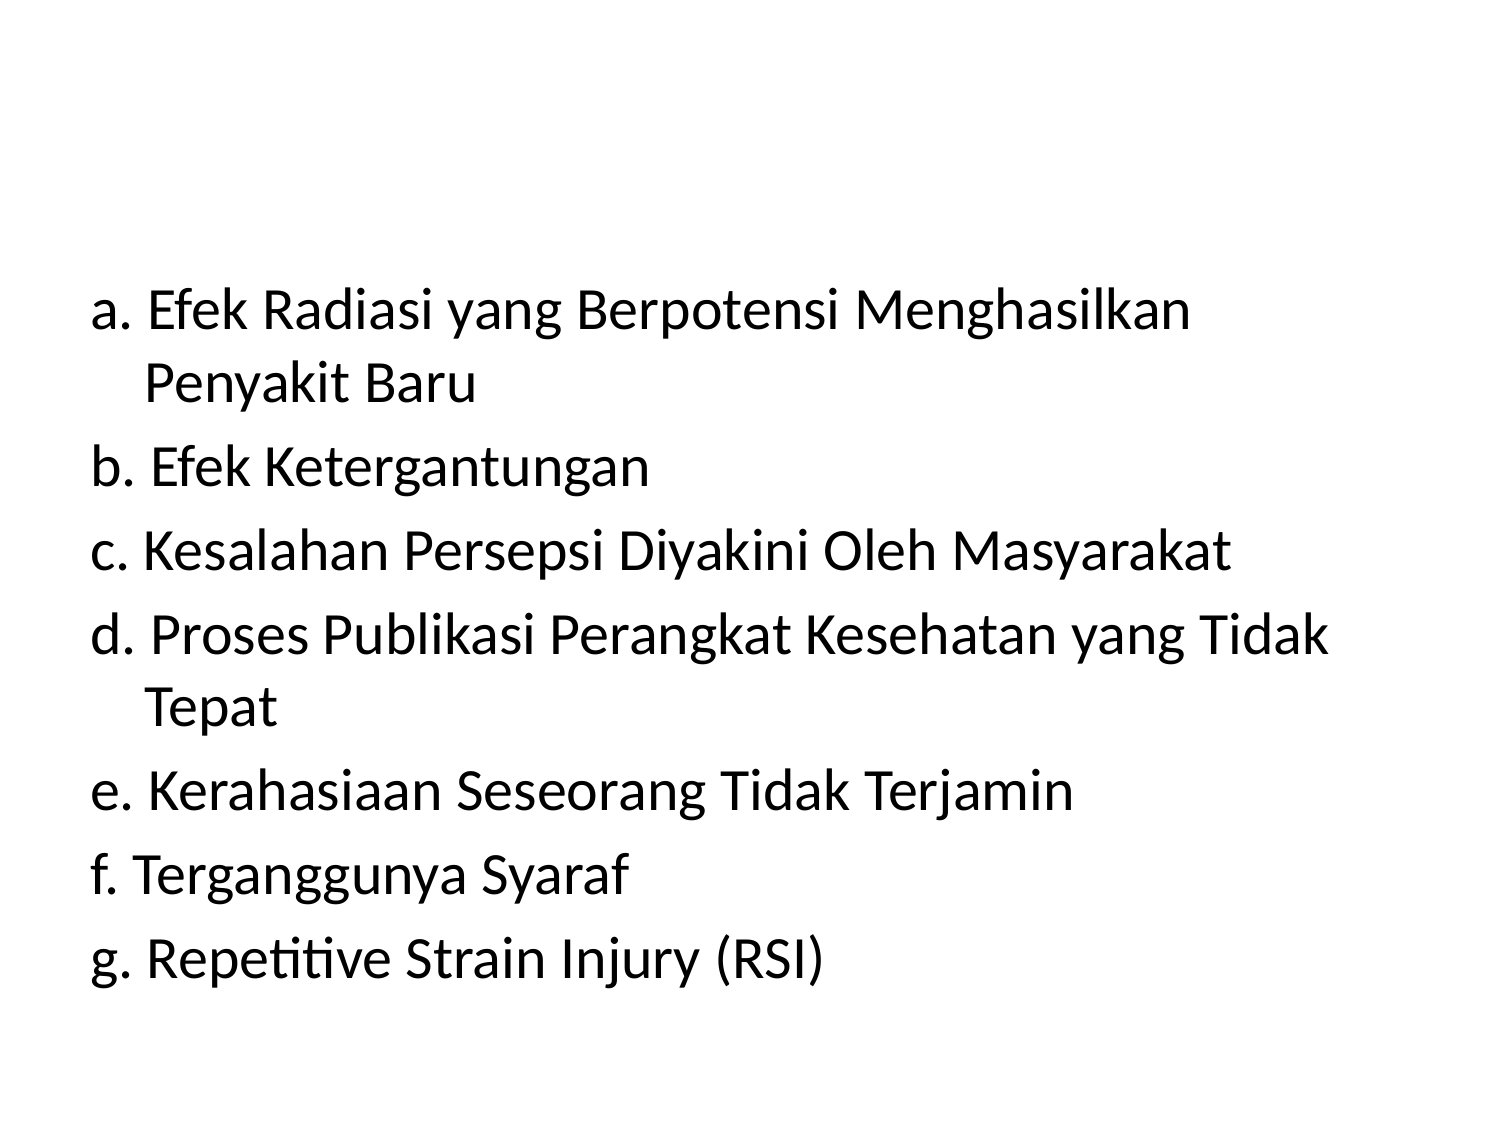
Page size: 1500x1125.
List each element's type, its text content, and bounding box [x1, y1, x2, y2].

list a. Efek Radiasi yang Berpotensi Menghasilkan Penyakit Baru b. Efek Ketergantungan c. Kesalahan Persepsi Diyakini Oleh Masyarakat d. Proses Publikasi Perangkat Kesehatan yang Tidak Tepat e. Kerahasiaan Seseorang Tidak Terjamin f. Terganggunya Syaraf g. Repetitive Strain Injury (RSI) [75, 262, 1425, 1005]
